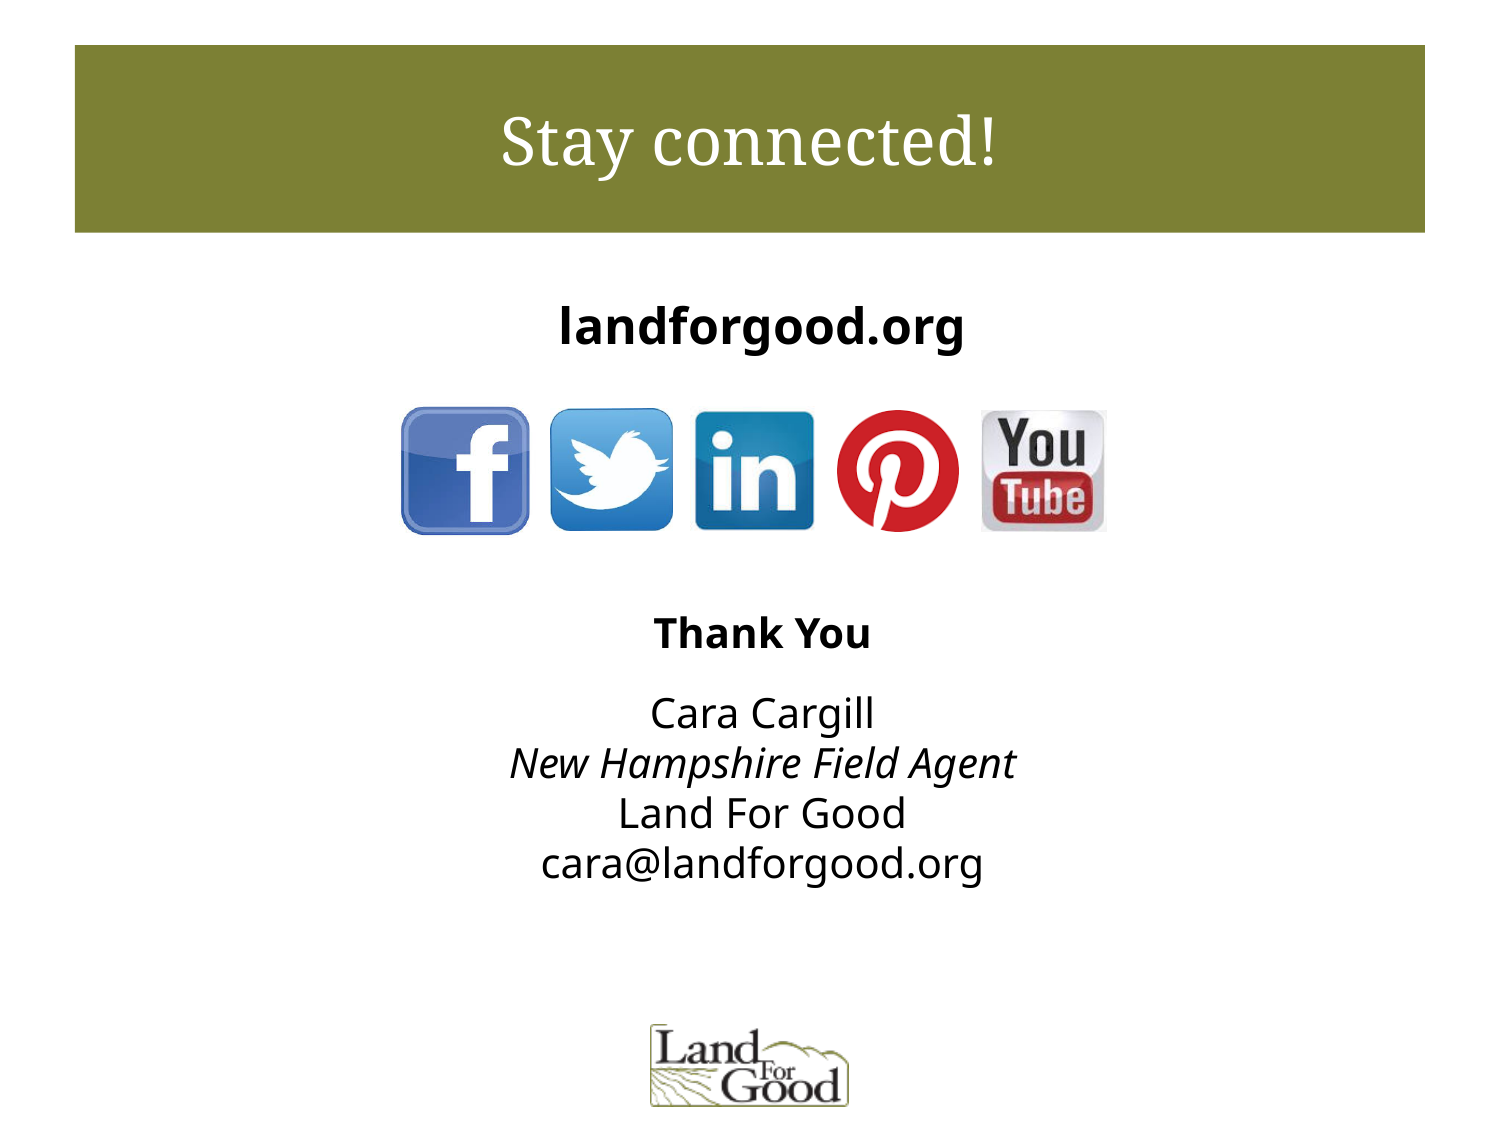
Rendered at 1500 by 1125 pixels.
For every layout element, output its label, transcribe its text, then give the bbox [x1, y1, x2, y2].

picture [690, 406, 819, 535]
text_box Stay connected! [74, 45, 1425, 233]
picture [374, 402, 673, 538]
picture [980, 409, 1107, 533]
picture [837, 410, 960, 532]
text_box Thank You Cara Cargill New Hampshire Field Agent Land For Good cara@landforgood.org [99, 599, 1425, 895]
text_box landforgood.org [99, 287, 1425, 363]
picture [650, 1024, 849, 1107]
